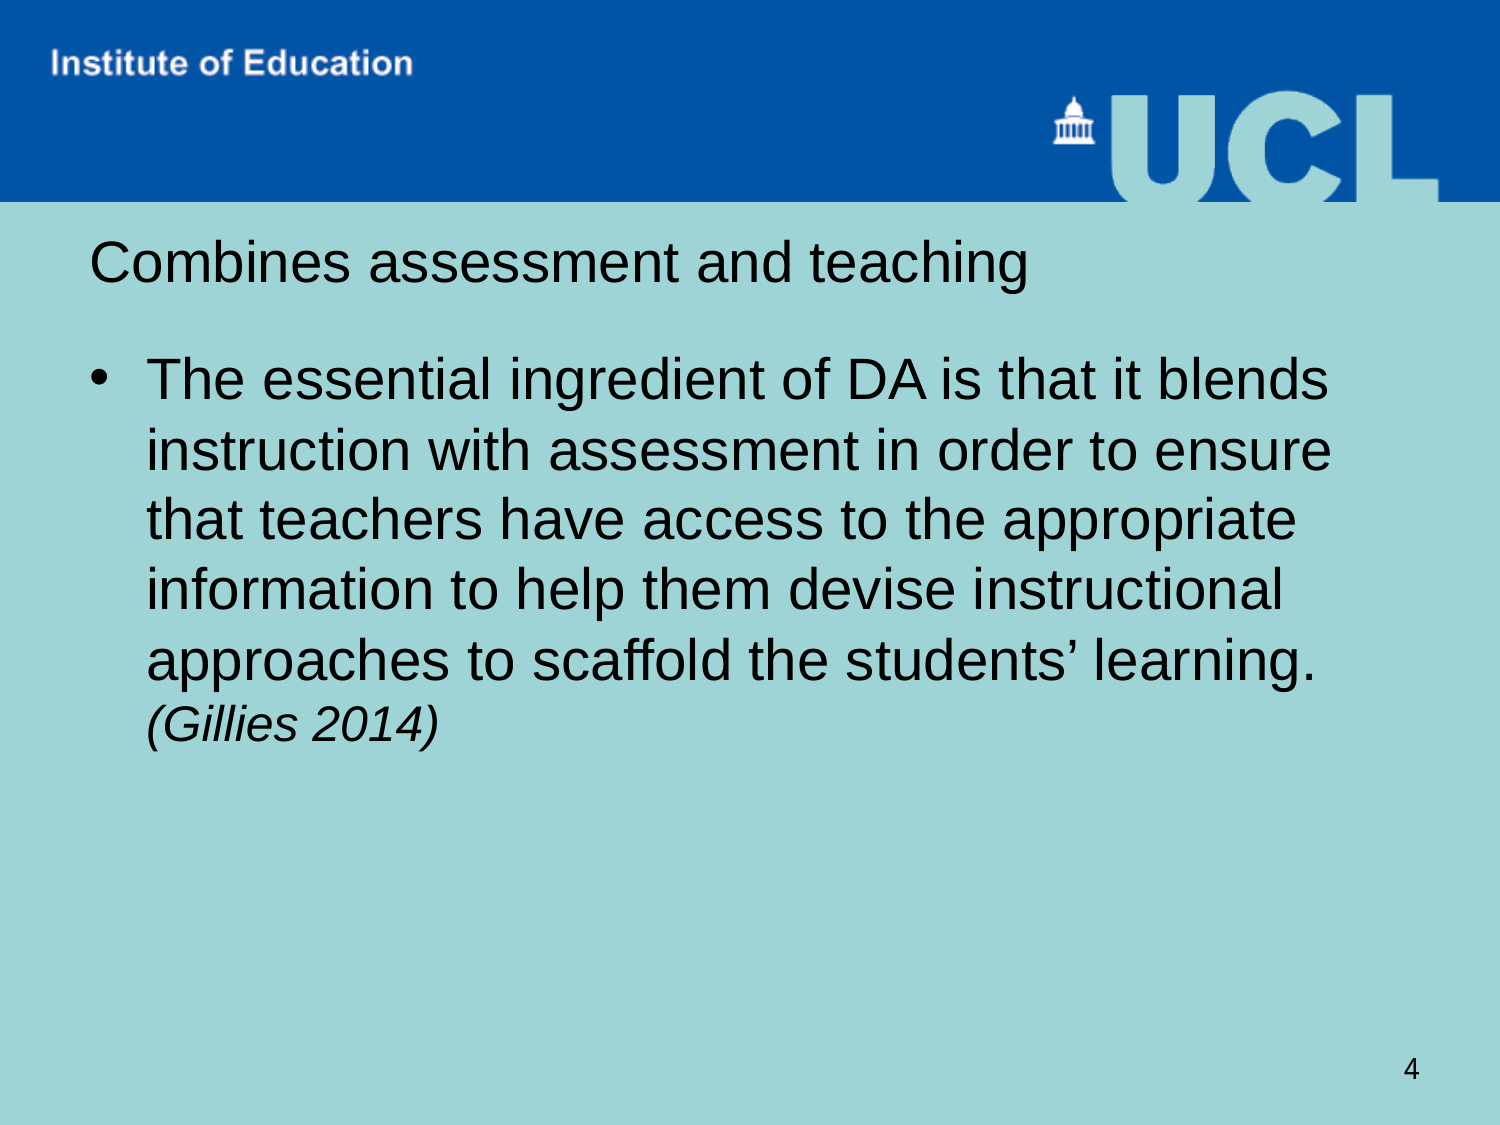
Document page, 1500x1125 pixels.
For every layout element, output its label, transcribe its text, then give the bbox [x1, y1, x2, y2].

picture [0, 0, 1500, 202]
list The essential ingredient of DA is that it blends instruction with assessment in order to ensure that teachers have access to the appropriate information to help them devise instructional approaches to scaffold the students’ learning. (Gillies 2014) [75, 334, 1425, 1005]
title Combines assessment and teaching [75, 217, 1425, 334]
slide_number 4 [1348, 1042, 1476, 1103]
